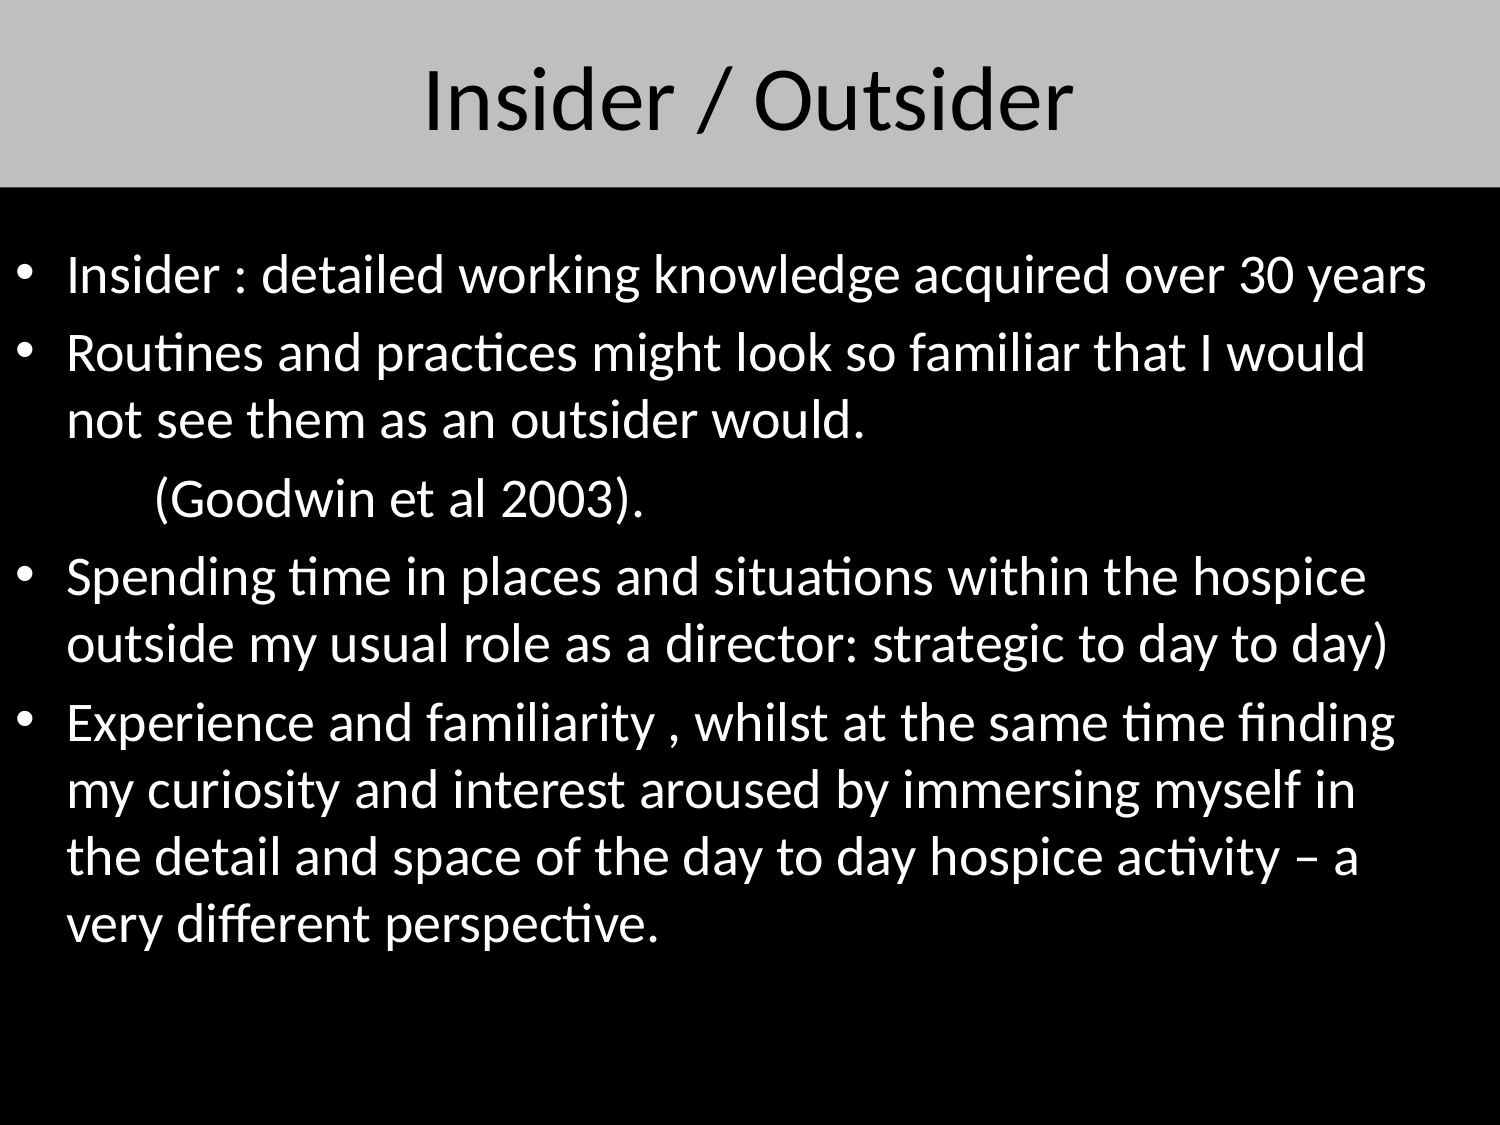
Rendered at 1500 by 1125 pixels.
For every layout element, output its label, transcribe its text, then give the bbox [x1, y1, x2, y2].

list Insider : detailed working knowledge acquired over 30 years Routines and practices might look so familiar that I would not see them as an outsider would. (Goodwin et al 2003). Spending time in places and situations within the hospice outside my usual role as a director: strategic to day to day) Experience and familiarity , whilst at the same time finding my curiosity and interest aroused by immersing myself in the detail and space of the day to day hospice activity – a very different perspective. [0, 229, 1458, 1086]
title Insider / Outsider [0, 0, 1500, 188]
